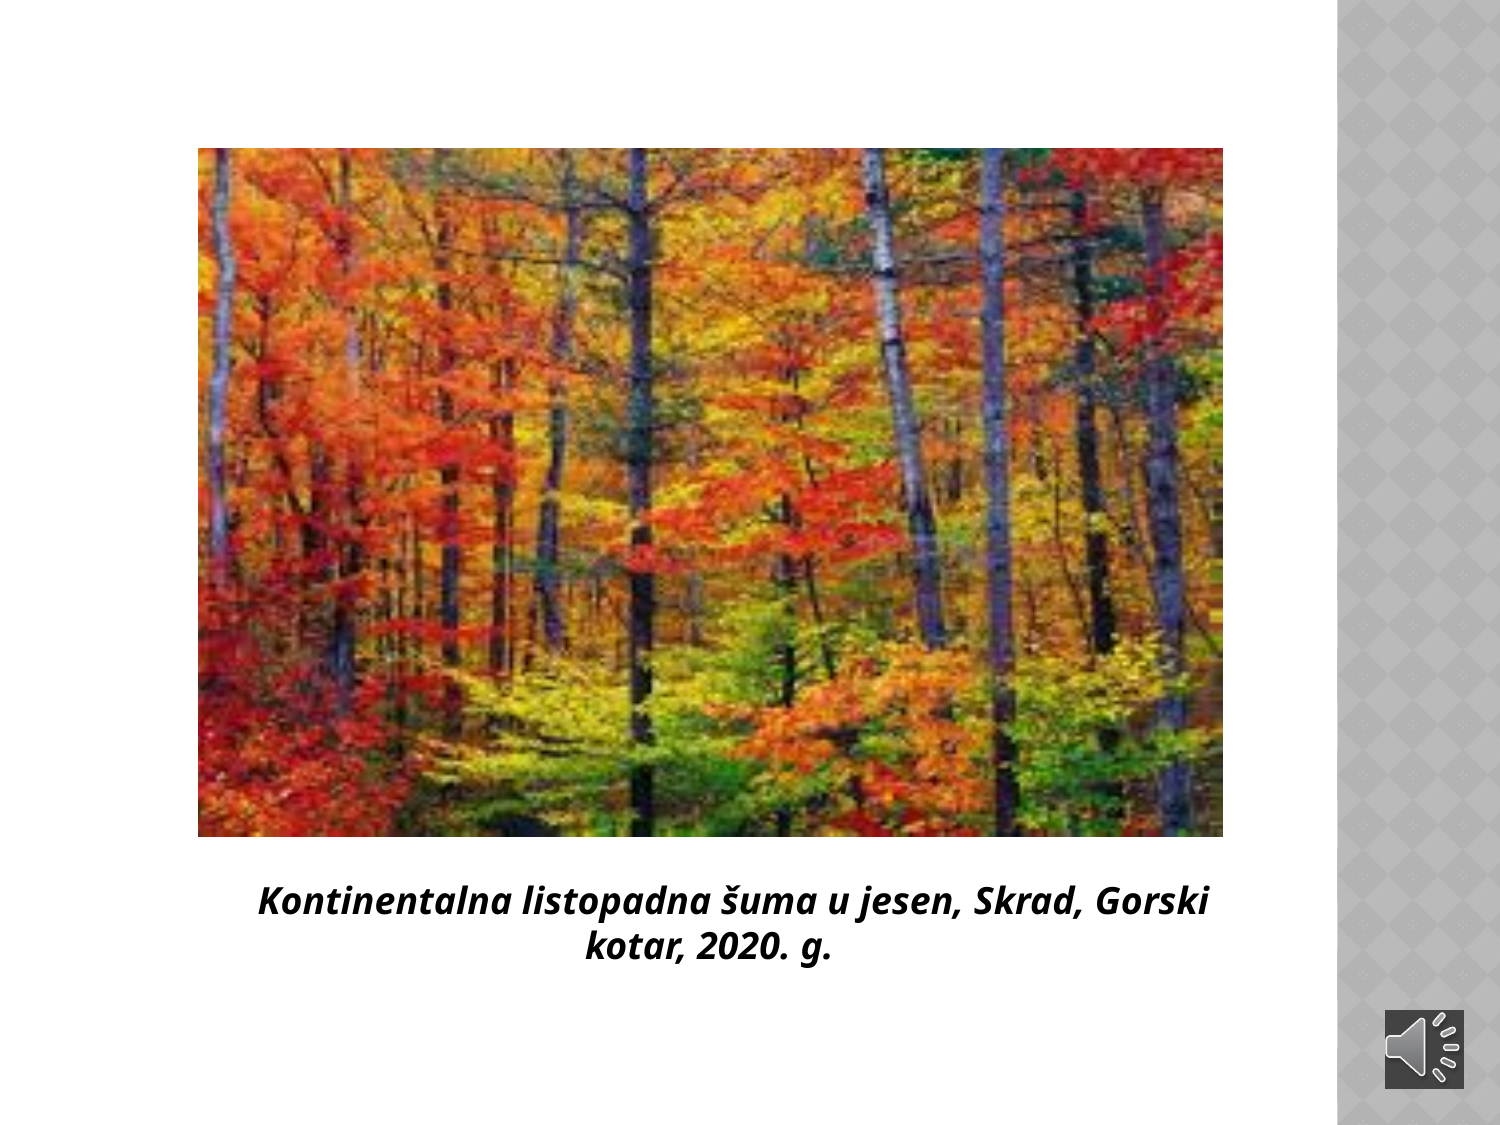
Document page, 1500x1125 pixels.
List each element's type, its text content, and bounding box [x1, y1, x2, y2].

text_box Kontinentalna listopadna šuma u jesen, Skrad, Gorski kotar, 2020. g. [198, 869, 1270, 975]
list [75, 101, 1425, 1005]
picture [197, 148, 1223, 838]
picture [1384, 1009, 1465, 1090]
